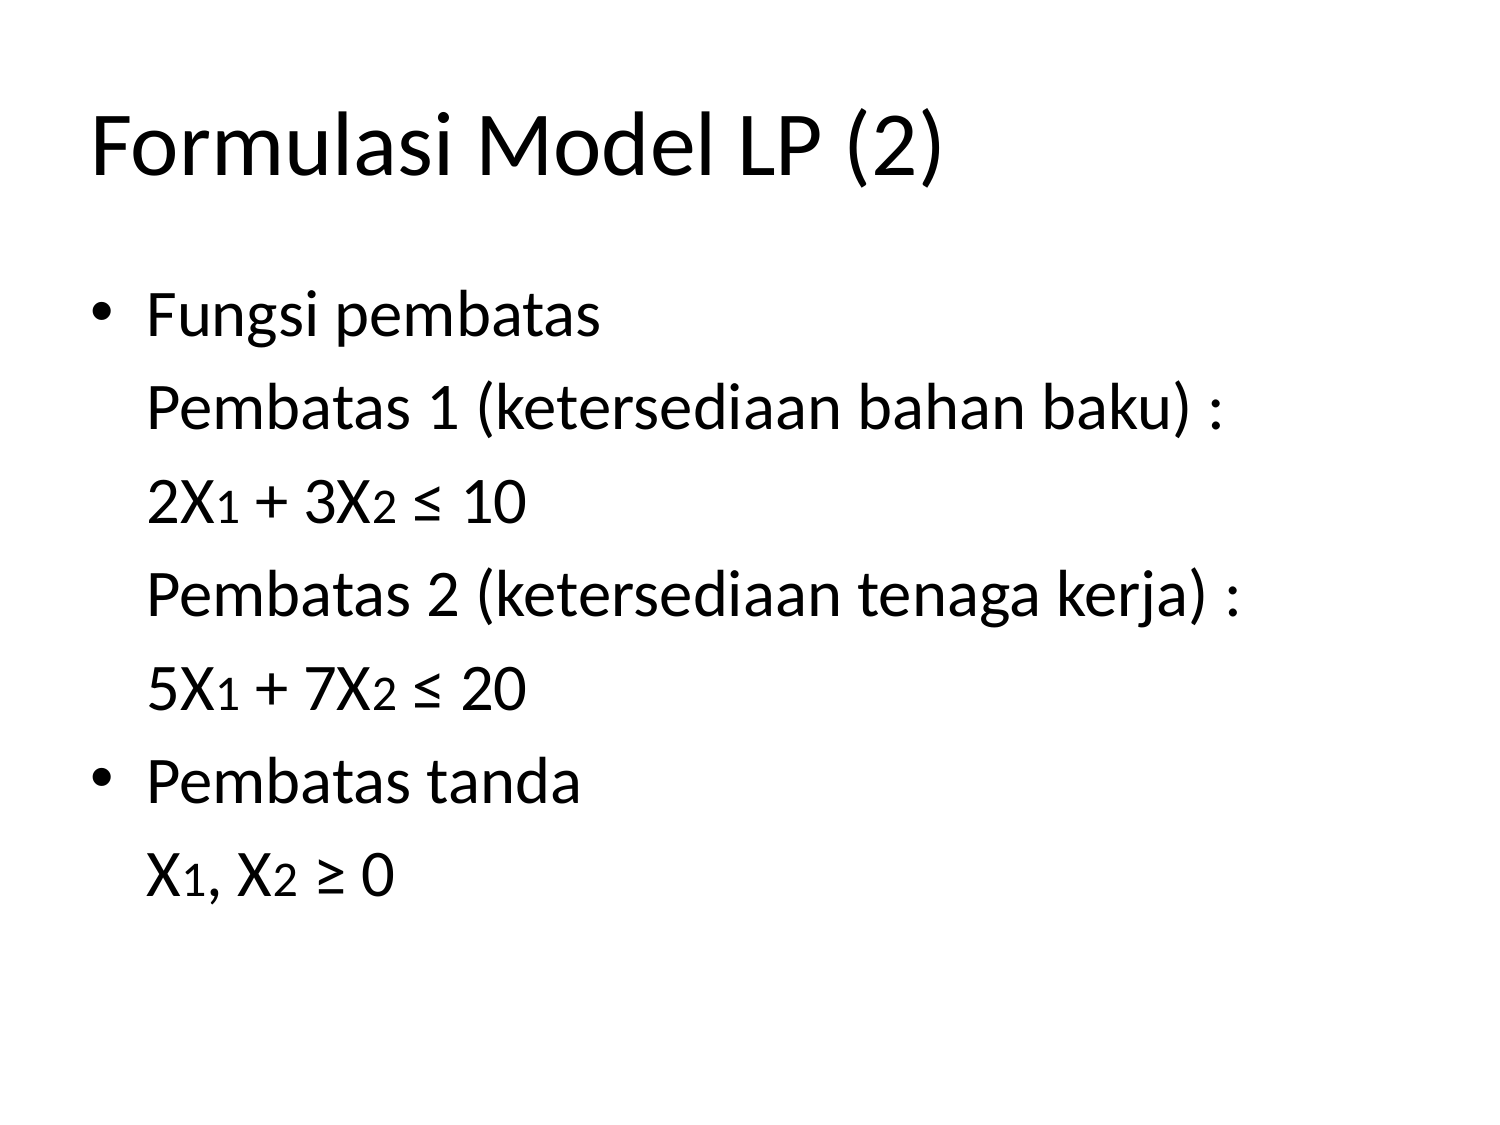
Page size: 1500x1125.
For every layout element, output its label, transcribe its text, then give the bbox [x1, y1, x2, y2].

title Formulasi Model LP (2) [75, 45, 1425, 233]
list Fungsi pembatas Pembatas 1 (ketersediaan bahan baku) : 2X1 + 3X2 ≤ 10 Pembatas 2 (ketersediaan tenaga kerja) : 5X1 + 7X2 ≤ 20 Pembatas tanda X1, X2 ≥ 0 [75, 262, 1425, 1005]
